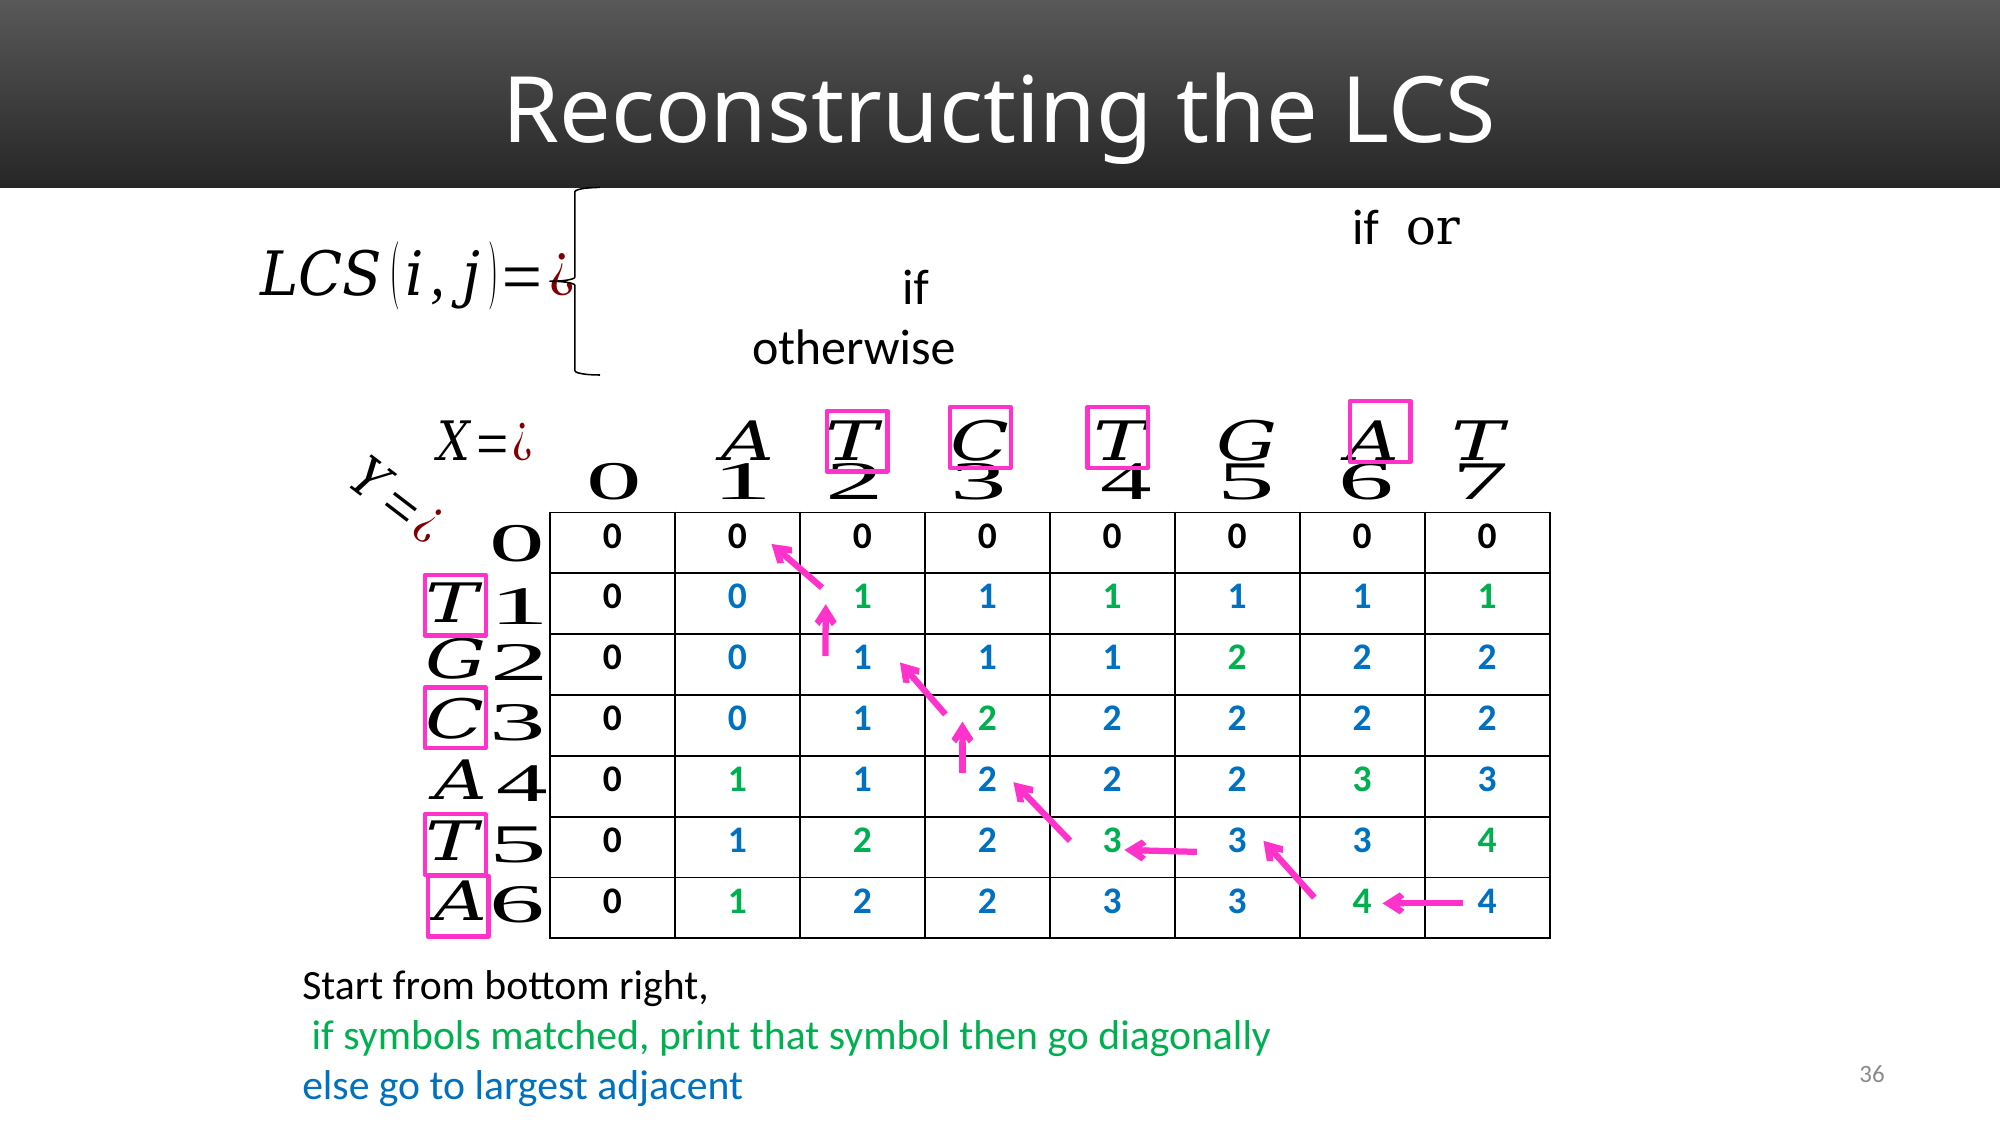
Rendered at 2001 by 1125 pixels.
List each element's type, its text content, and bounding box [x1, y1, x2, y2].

table_cell 2 [1176, 635, 1299, 694]
table_cell 3 [1051, 878, 1174, 937]
table_cell 4 [1301, 878, 1424, 937]
title Reconstructing the LCS [99, 12, 1900, 200]
text_box [825, 409, 890, 474]
table_cell 2 [801, 878, 924, 937]
table_cell 1 [1176, 574, 1299, 633]
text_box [1124, 849, 1198, 853]
table_cell 2 [1301, 635, 1424, 694]
table_cell 1 [1301, 574, 1424, 633]
table_cell 1 [801, 635, 924, 694]
text_box [423, 573, 488, 638]
text_box [426, 874, 491, 939]
table_cell 1 [926, 574, 1049, 633]
table_header 0 [551, 513, 674, 572]
table_cell 2 [1051, 757, 1174, 816]
text_box Start from bottom right, if symbols matched, print that symbol then go diagonally else go to largest adjacent [287, 950, 1675, 1115]
table_cell 3 [1051, 818, 1174, 877]
table_cell 0 [551, 757, 674, 816]
table_cell 1 [801, 574, 924, 633]
table_cell 3 [1426, 757, 1549, 816]
text_box [948, 405, 1013, 470]
table_cell 2 [1301, 696, 1424, 755]
table_cell 1 [676, 878, 799, 937]
text_box [423, 812, 488, 877]
table_header 0 [926, 513, 1049, 572]
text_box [1263, 840, 1315, 898]
table_cell 2 [1176, 696, 1299, 755]
table_header 0 [1051, 513, 1174, 572]
table_cell 1 [1051, 635, 1174, 694]
table_cell 3 [1176, 878, 1299, 937]
table_cell 1 [801, 696, 924, 755]
text_box [1348, 399, 1413, 464]
table_cell 1 [1051, 574, 1174, 633]
table_cell 2 [1051, 696, 1174, 755]
table_cell 2 [801, 818, 924, 877]
table_cell 2 [1426, 635, 1549, 694]
table_cell 1 [926, 635, 1049, 694]
table_cell 0 [676, 574, 799, 633]
text_box C [1176, 855, 1197, 859]
table_cell 0 [551, 696, 674, 755]
table_cell 0 [676, 635, 799, 694]
table_cell 3 [1301, 757, 1424, 816]
table_cell 1 [1426, 574, 1549, 633]
table_cell 2 [926, 878, 1049, 937]
table_header 0 [676, 513, 799, 572]
table_header 0 [1176, 513, 1299, 572]
table_cell 4 [1426, 878, 1549, 937]
table_cell 1 [676, 818, 799, 877]
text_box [256, 187, 1726, 385]
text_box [771, 543, 823, 588]
table_cell 2 [926, 696, 1049, 755]
text_box [423, 685, 488, 750]
table_cell 0 [551, 574, 674, 633]
table_cell 0 [676, 696, 799, 755]
table_header 0 [1301, 513, 1424, 572]
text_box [1013, 781, 1071, 842]
table_cell 0 [551, 818, 674, 877]
table_cell 3 [1176, 818, 1299, 877]
table_cell 0 [551, 878, 674, 937]
table_header 0 [801, 513, 924, 572]
table_cell 0 [551, 635, 674, 694]
table_cell 1 [801, 757, 924, 816]
table_cell 4 [1426, 818, 1549, 877]
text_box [899, 662, 946, 715]
table_cell 2 [926, 757, 1049, 816]
slide_number 36 [1675, 1042, 1900, 1103]
text_box A [1124, 853, 1136, 859]
table_cell 1 [676, 757, 799, 816]
table_cell 2 [1426, 696, 1549, 755]
table_header 0 [1426, 513, 1549, 572]
text_box [1085, 405, 1150, 470]
table_cell 2 [926, 818, 1049, 877]
table_cell 2 [1176, 757, 1299, 816]
table_cell 3 [1301, 818, 1424, 877]
